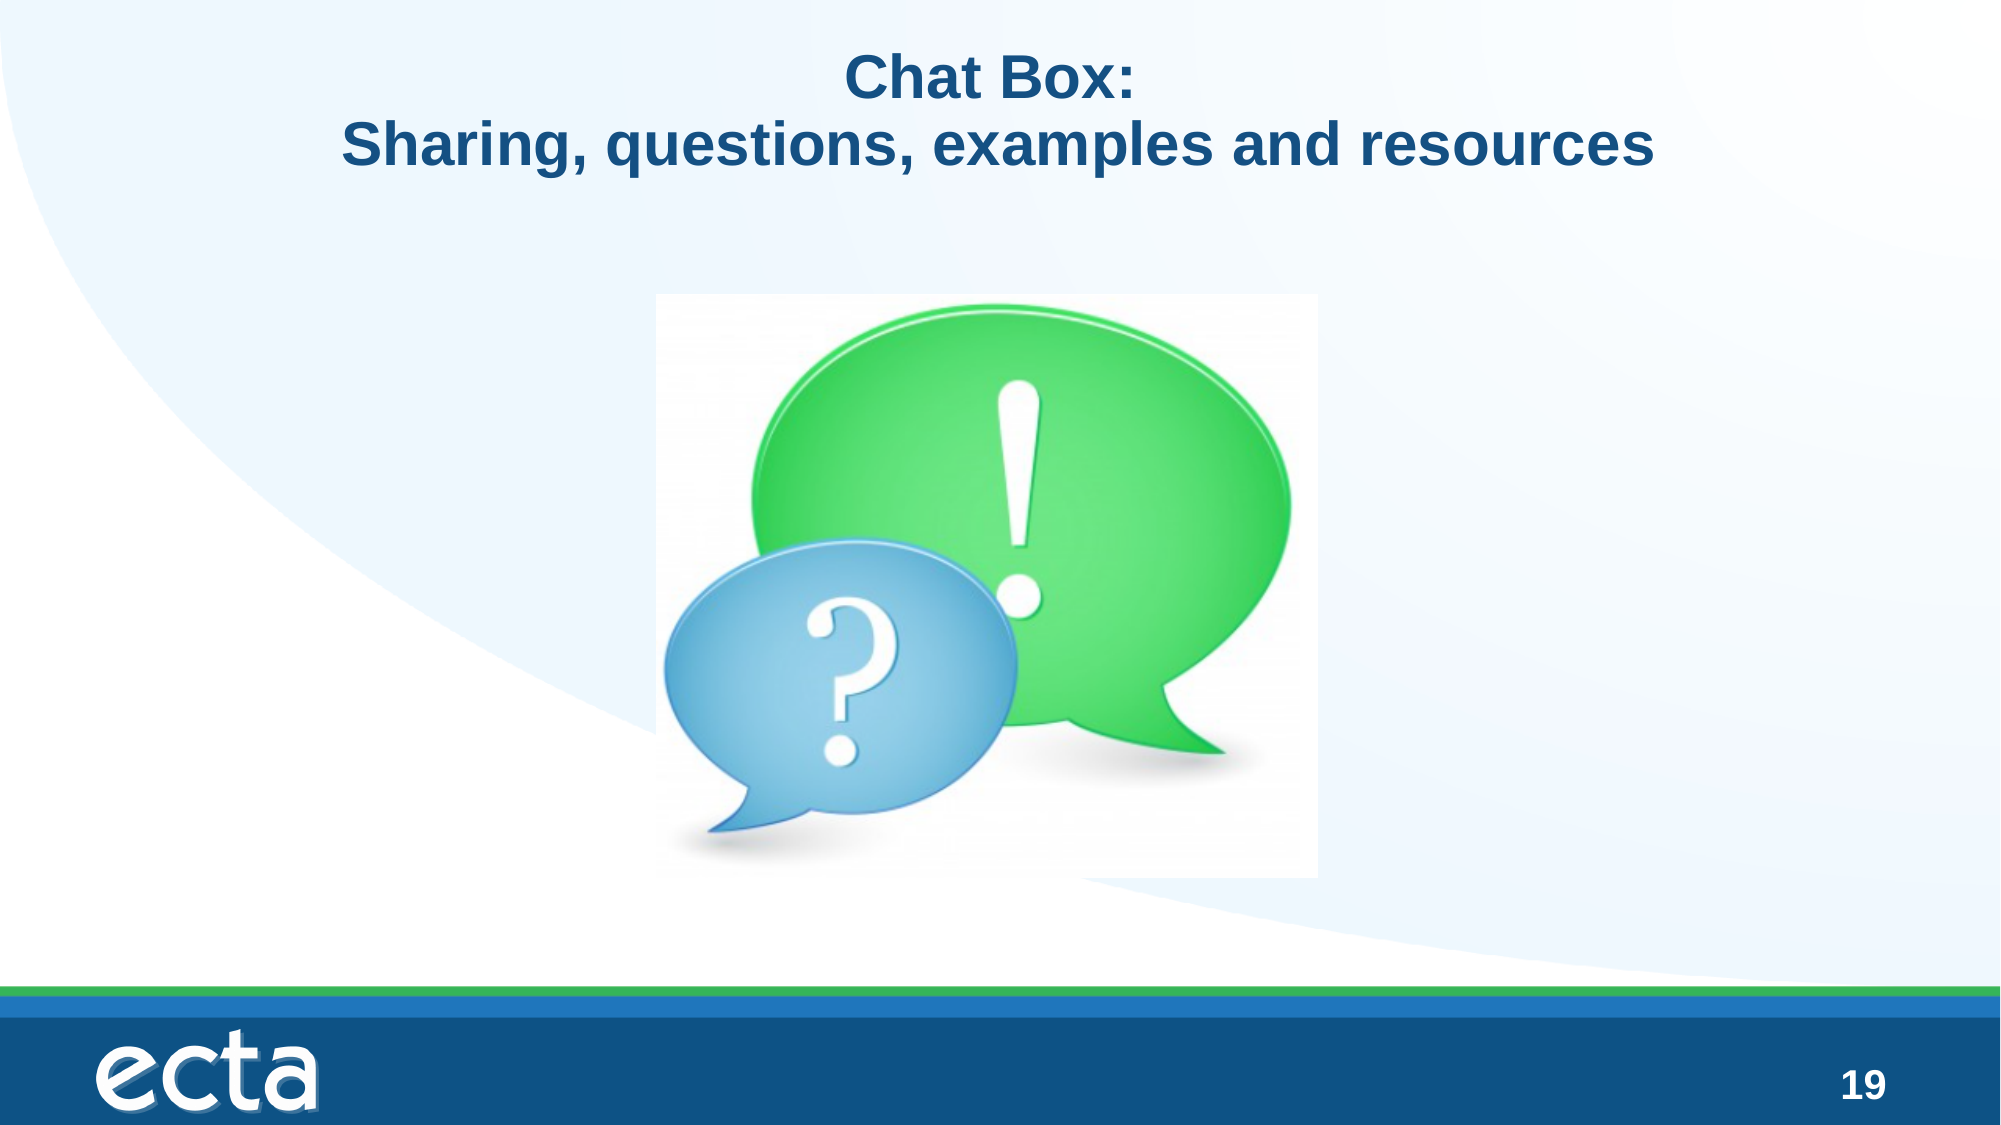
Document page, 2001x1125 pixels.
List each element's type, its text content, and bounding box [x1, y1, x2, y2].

slide_number 19 [1699, 1041, 1902, 1125]
picture [0, 0, 2001, 1125]
title Chat Box: Sharing, questions, examples and resources [96, 37, 1902, 188]
